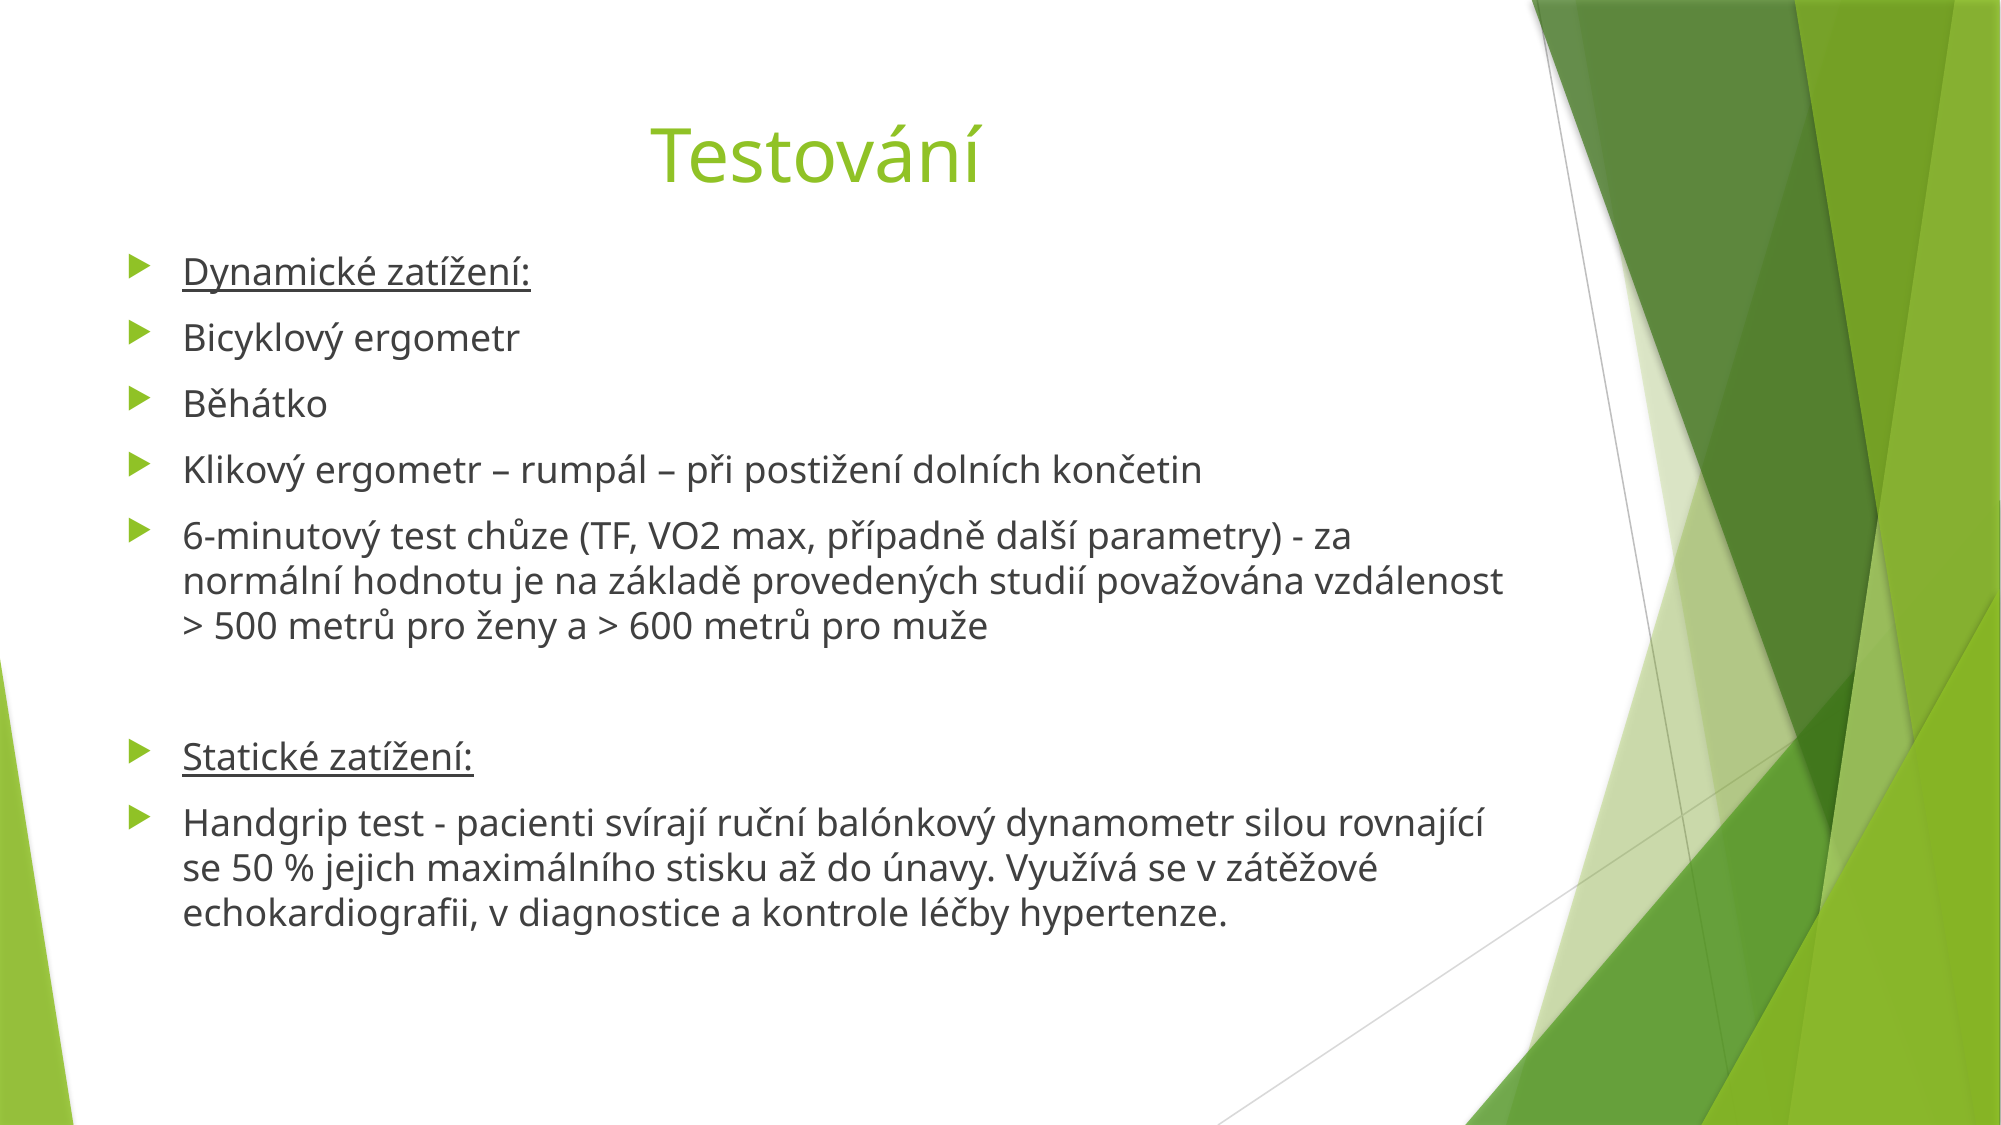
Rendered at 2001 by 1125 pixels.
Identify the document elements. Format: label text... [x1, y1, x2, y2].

list Dynamické zatížení: Bicyklový ergometr Běhátko Klikový ergometr – rumpál – při postižení dolních končetin 6-minutový test chůze (TF, VO2 max, případně další parametry) - za normální hodnotu je na základě provedených studií považována vzdálenost > 500 metrů pro ženy a > 600 metrů pro muže Statické zatížení: Handgrip test - pacienti svírají ruční balónkový dynamometr silou rovnající se 50 % jejich maximálního stisku až do únavy. Využívá se v zátěžové echokardiografii, v diagnostice a kontrole léčby hypertenze. [111, 240, 1522, 991]
title Testování [111, 99, 1522, 240]
